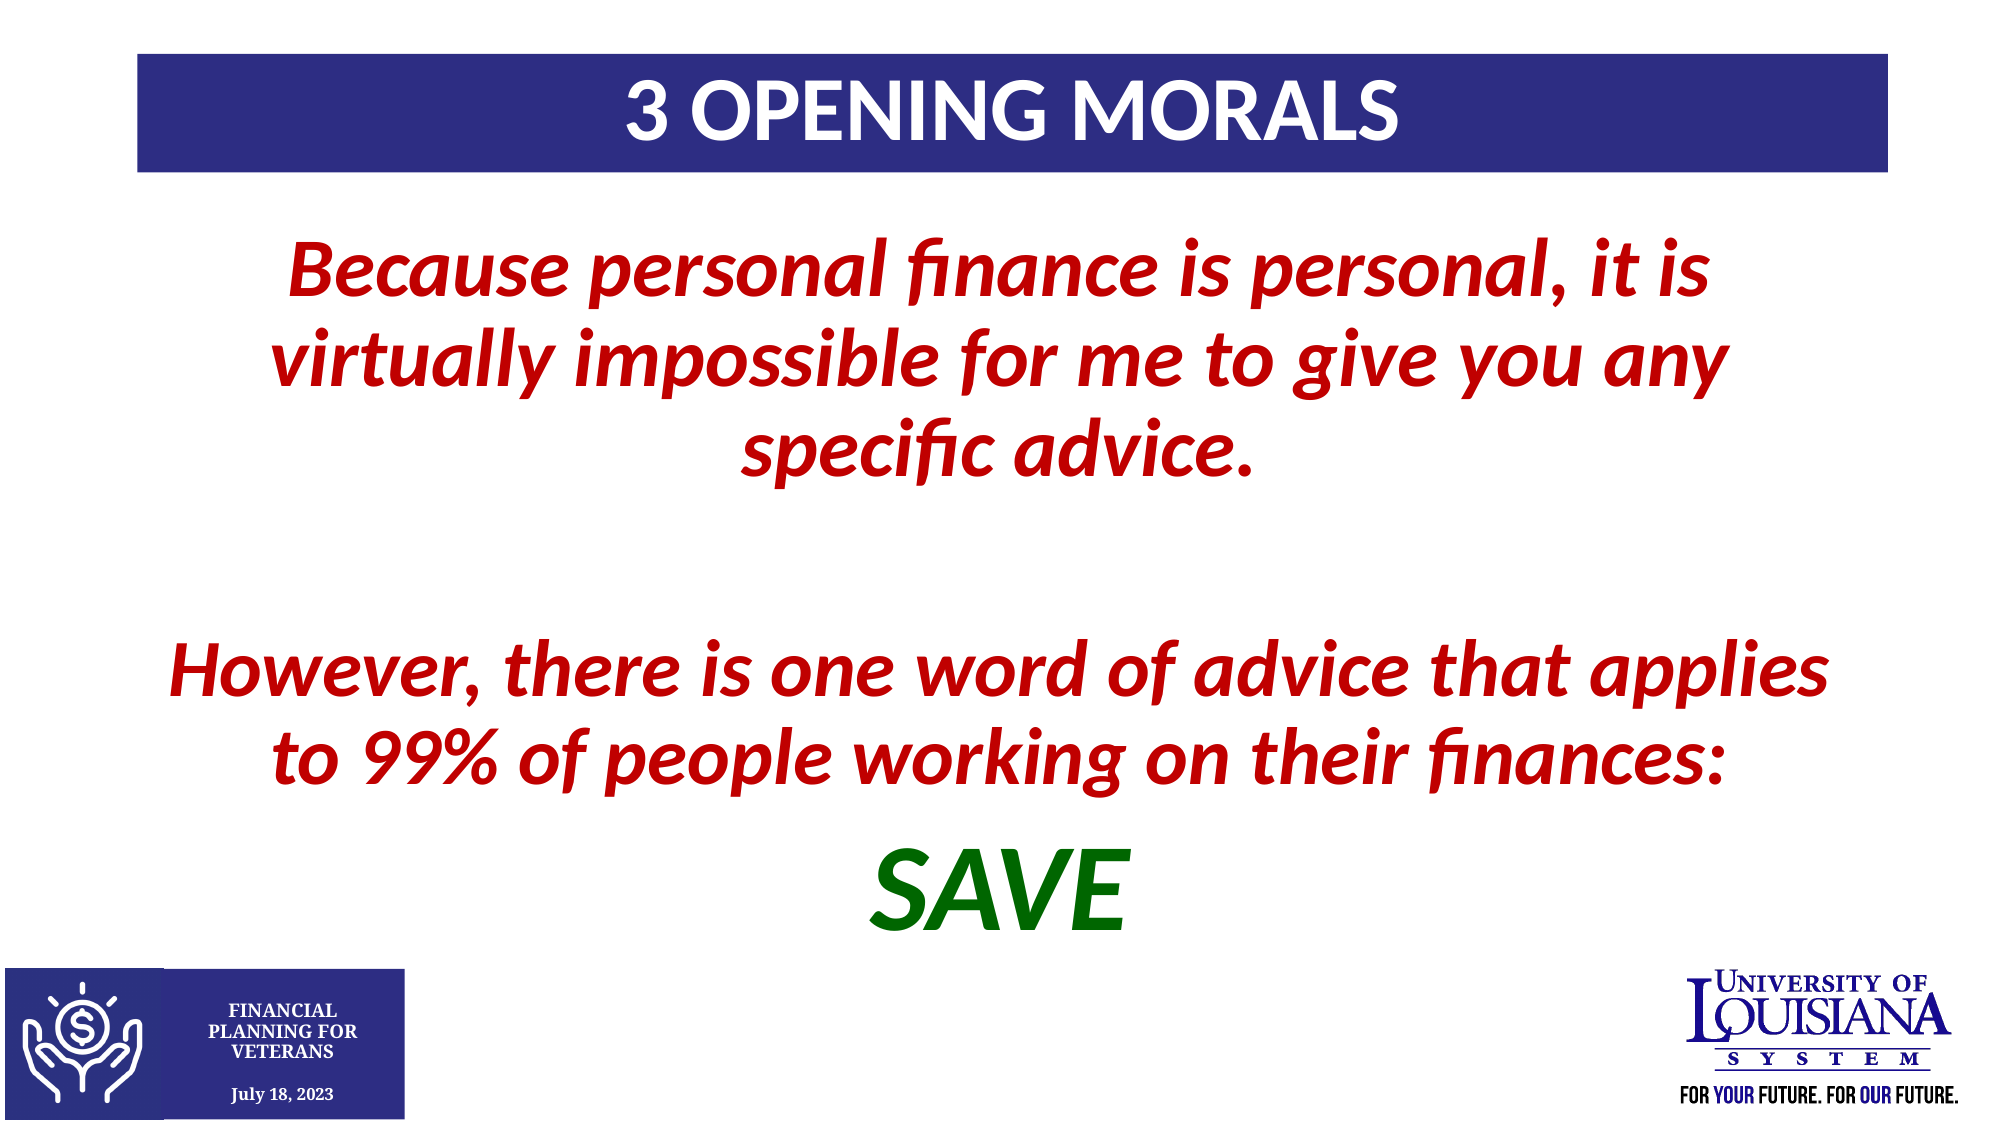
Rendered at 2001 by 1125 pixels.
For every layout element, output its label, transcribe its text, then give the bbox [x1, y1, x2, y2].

text_box Because personal finance is personal, it is virtually impossible for me to give you any specific advice. However, there is one word of advice that applies to 99% of people working on their finances: SAVE [137, 217, 1863, 1014]
text_box 3 Opening Morals [137, 53, 1888, 173]
picture [5, 968, 161, 1120]
picture [1655, 956, 1983, 1120]
